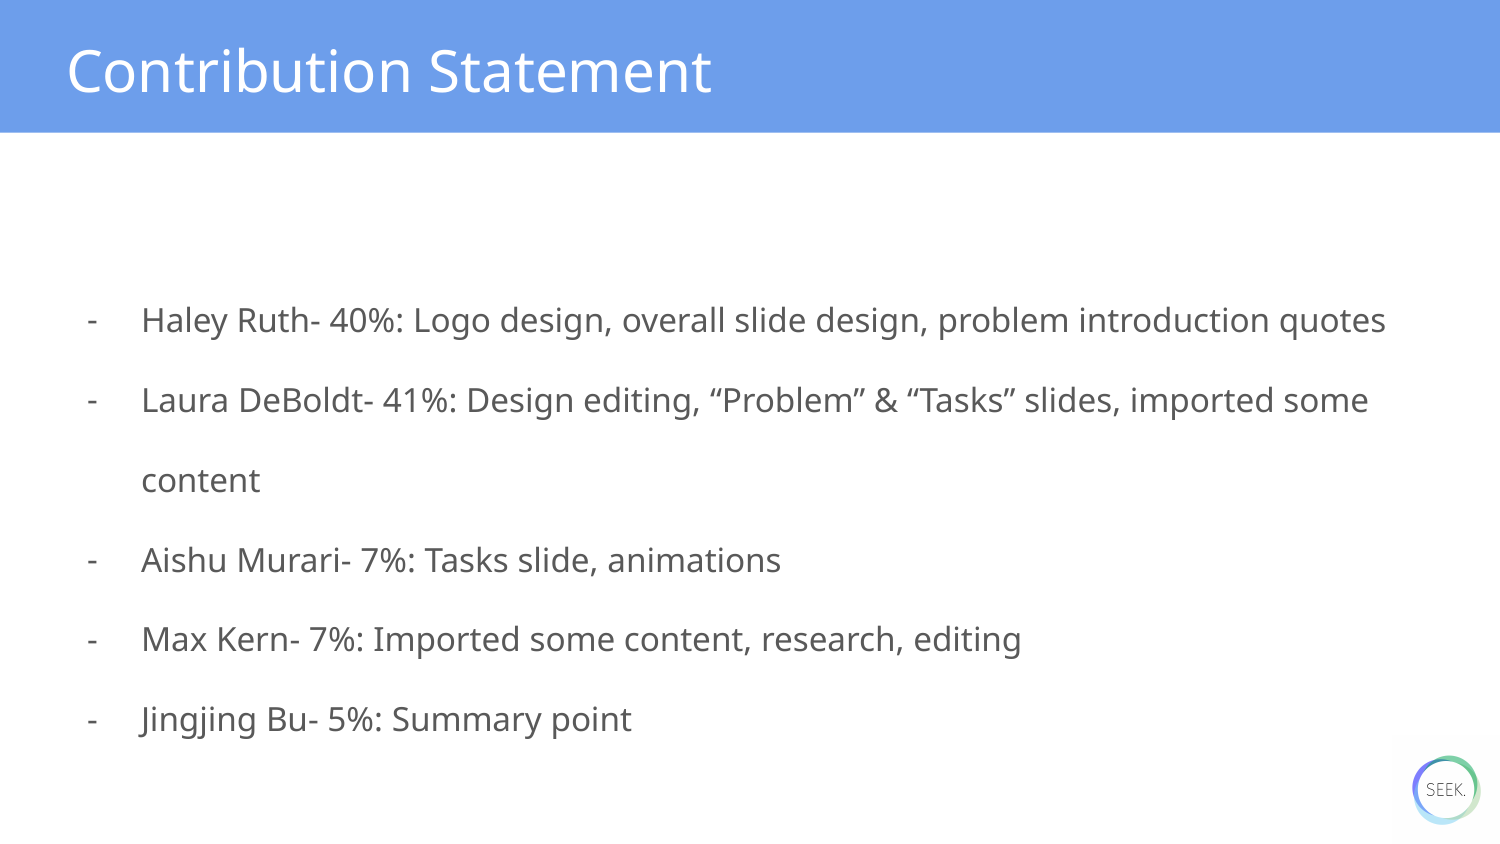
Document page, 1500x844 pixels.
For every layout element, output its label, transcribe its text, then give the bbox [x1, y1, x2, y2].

picture [1391, 735, 1500, 844]
title Contribution Statement [51, 19, 1449, 114]
text_box [0, 0, 1500, 133]
list Haley Ruth- 40%: Logo design, overall slide design, problem introduction quotes Laura DeBoldt- 41%: Design editing, “Problem” & “Tasks” slides, imported some content Aishu Murari- 7%: Tasks slide, animations Max Kern- 7%: Imported some content, research, editing Jingjing Bu- 5%: Summary point [51, 244, 1449, 719]
